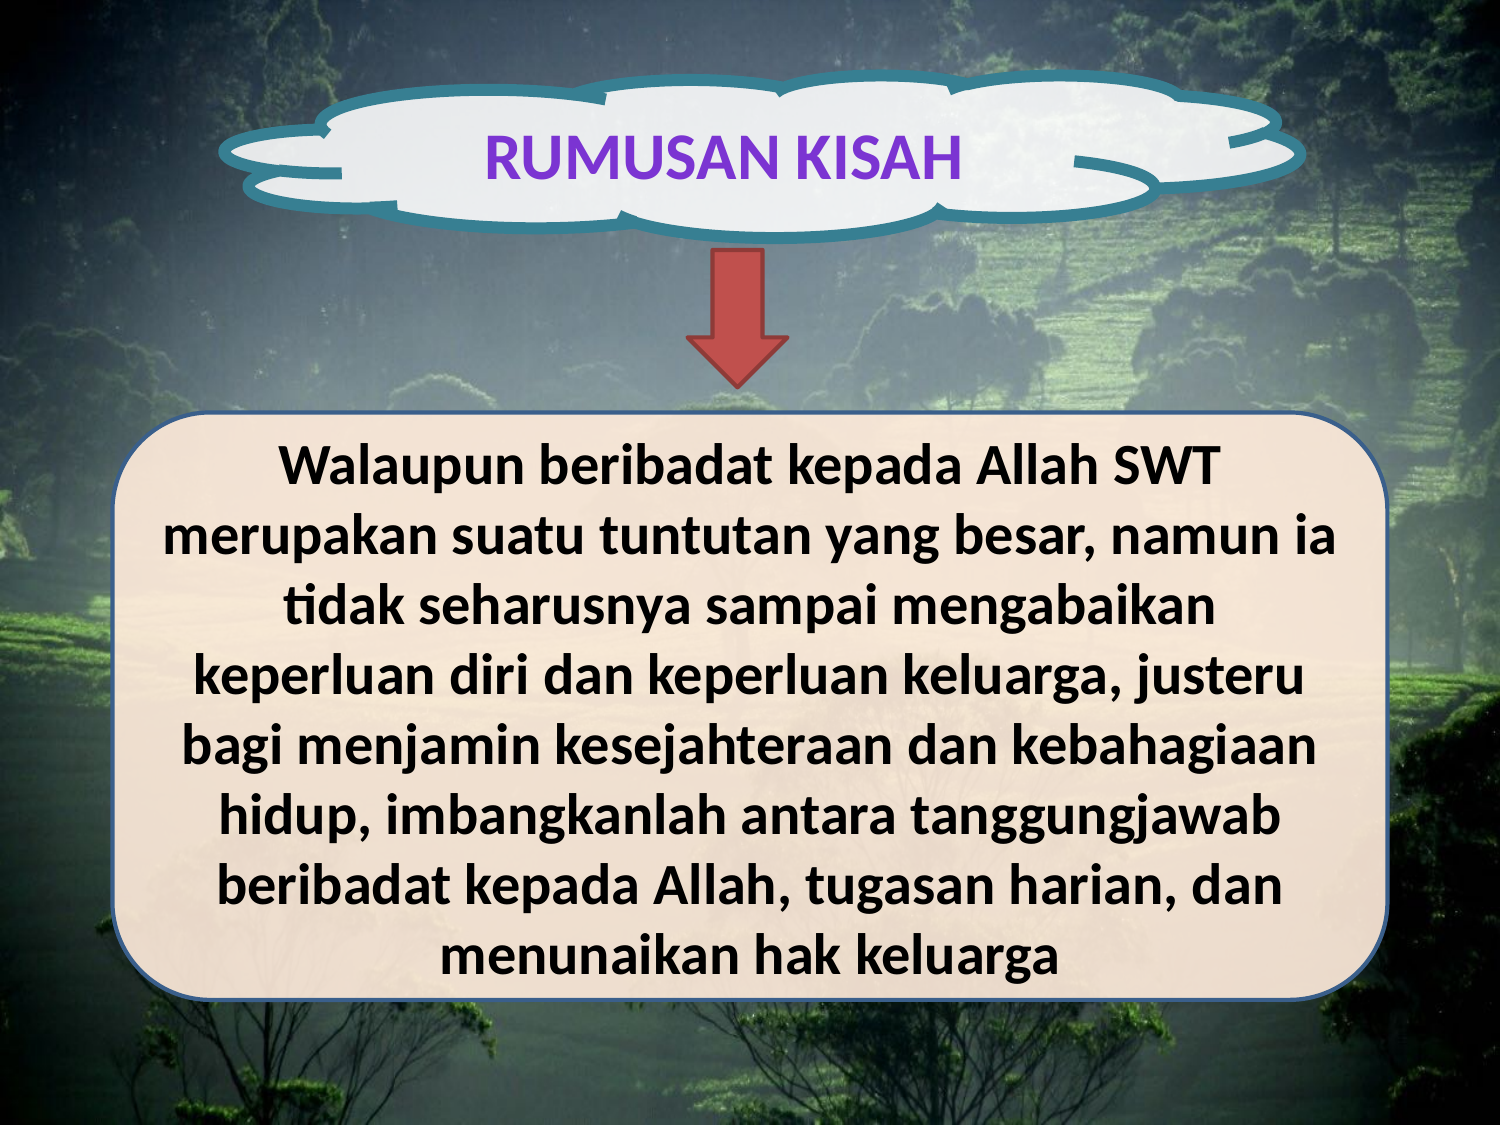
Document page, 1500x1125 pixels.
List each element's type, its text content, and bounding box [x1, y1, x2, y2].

text_box [685, 247, 790, 390]
picture [0, 0, 1500, 1125]
text_box Walaupun beribadat kepada Allah SWT merupakan suatu tuntutan yang besar, namun ia tidak seharusnya sampai mengabaikan keperluan diri dan keperluan keluarga, justeru bagi menjamin kesejahteraan dan kebahagiaan hidup, imbangkanlah antara tanggungjawab beribadat kepada Allah, tugasan harian, dan menunaikan hak keluarga [110, 410, 1390, 1003]
text_box RUMUSAN kisah [222, 73, 1303, 241]
